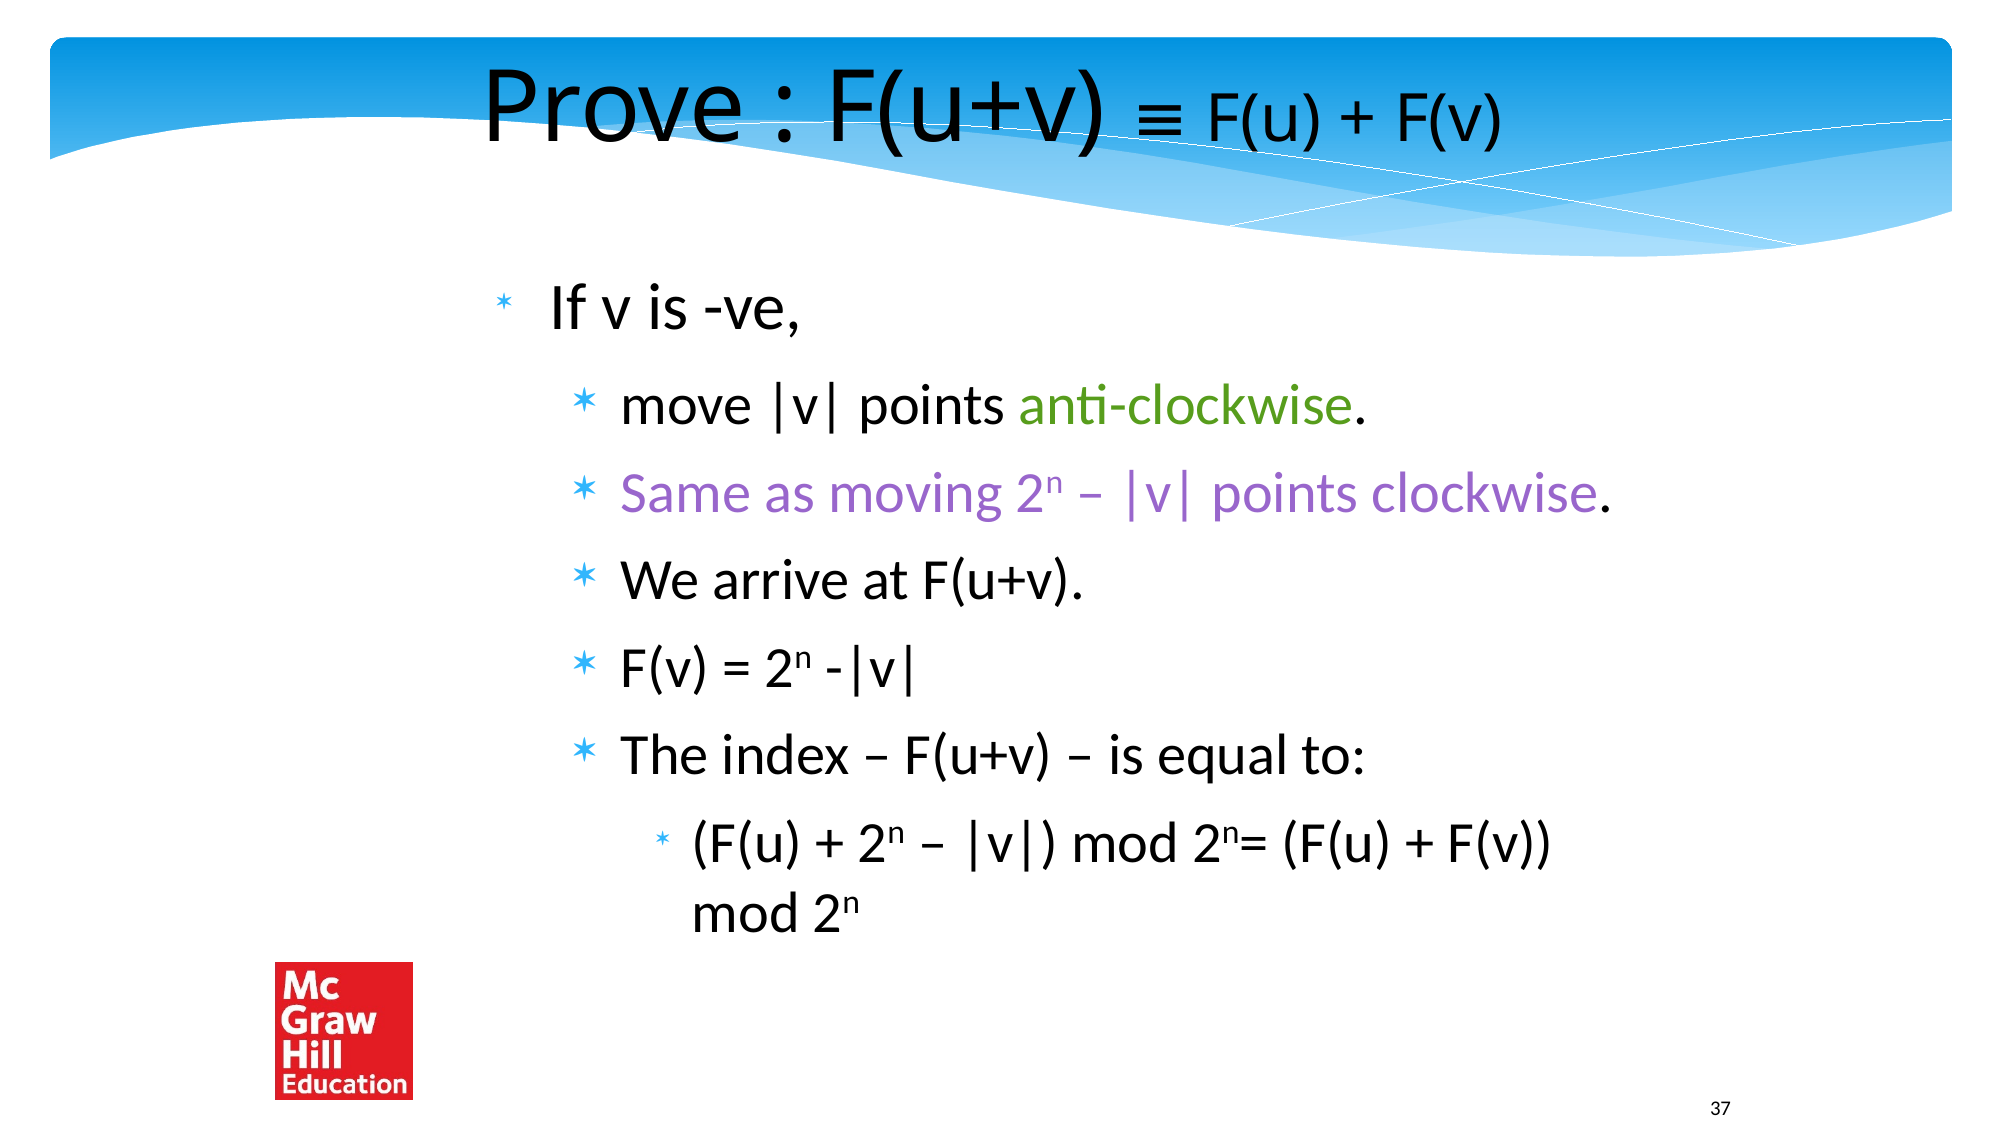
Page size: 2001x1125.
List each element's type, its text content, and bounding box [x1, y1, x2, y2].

list If v is -ve, move |v| points anti-clockwise. Same as moving 2n – |v| points clockwise. We arrive at F(u+v). F(v) = 2n -|v| The index – F(u+v) – is equal to: (F(u) + 2n – |v|) mod 2n= (F(u) + F(v)) mod 2n [408, 262, 1625, 1005]
title Prove : F(u+v) ≡ F(u) + F(v) [383, 24, 1600, 179]
text_box 37 [1695, 1087, 1788, 1125]
picture [274, 962, 413, 1101]
